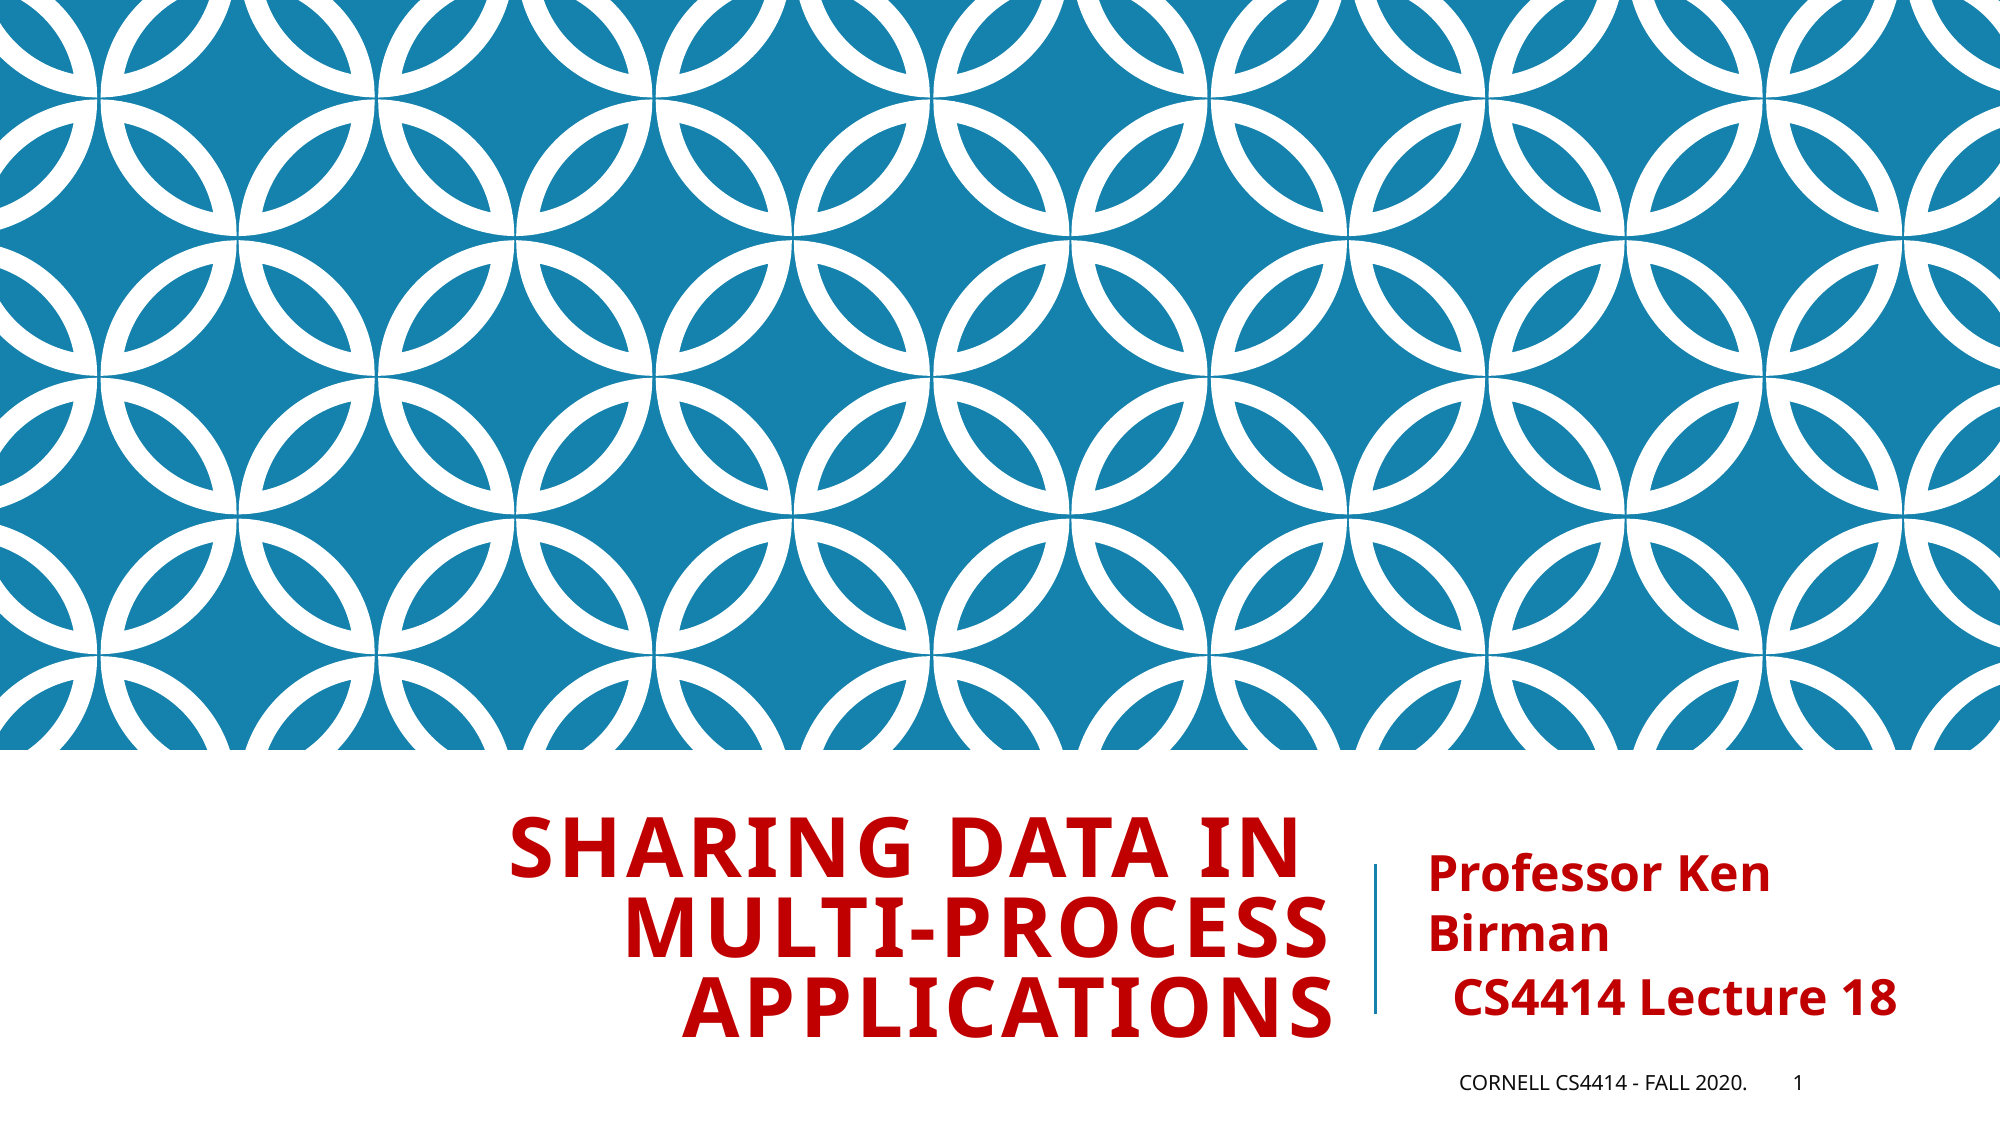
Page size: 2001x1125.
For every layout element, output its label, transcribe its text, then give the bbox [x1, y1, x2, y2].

slide_number 1 [1777, 1061, 1938, 1107]
title Sharing Data in Multi-Process Applications [75, 813, 1350, 1054]
footer Cornell CS4414 - Fall 2020. [794, 1061, 1763, 1107]
subtitle Professor Ken Birman CS4414 Lecture 18 [1412, 813, 1938, 1054]
